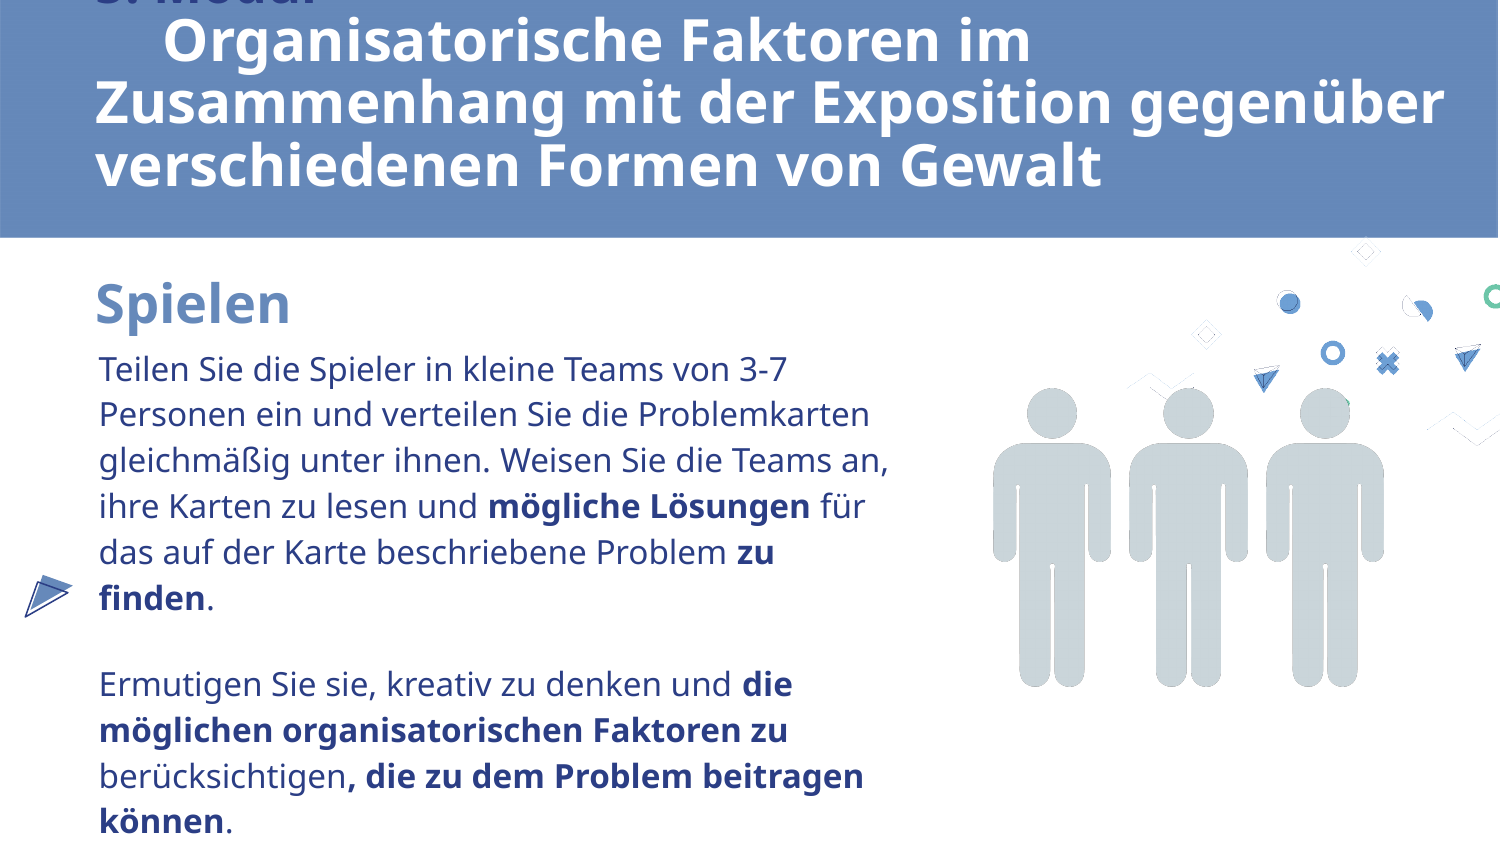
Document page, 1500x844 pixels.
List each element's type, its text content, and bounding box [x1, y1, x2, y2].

picture [0, 0, 1500, 687]
picture [992, 388, 1111, 687]
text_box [25, 574, 74, 628]
text_box Teilen Sie die Spieler in kleine Teams von 3-7 Personen ein und verteilen Sie die Problemkarten gleichmäßig unter ihnen. Weisen Sie die Teams an, ihre Karten zu lesen und mögliche Lösungen für das auf der Karte beschriebene Problem zu finden. Ermutigen Sie sie, kreativ zu denken und die möglichen organisatorischen Faktoren zu berücksichtigen, die zu dem Problem beitragen können. [61, 326, 907, 844]
text_box Spielen [80, 246, 635, 350]
